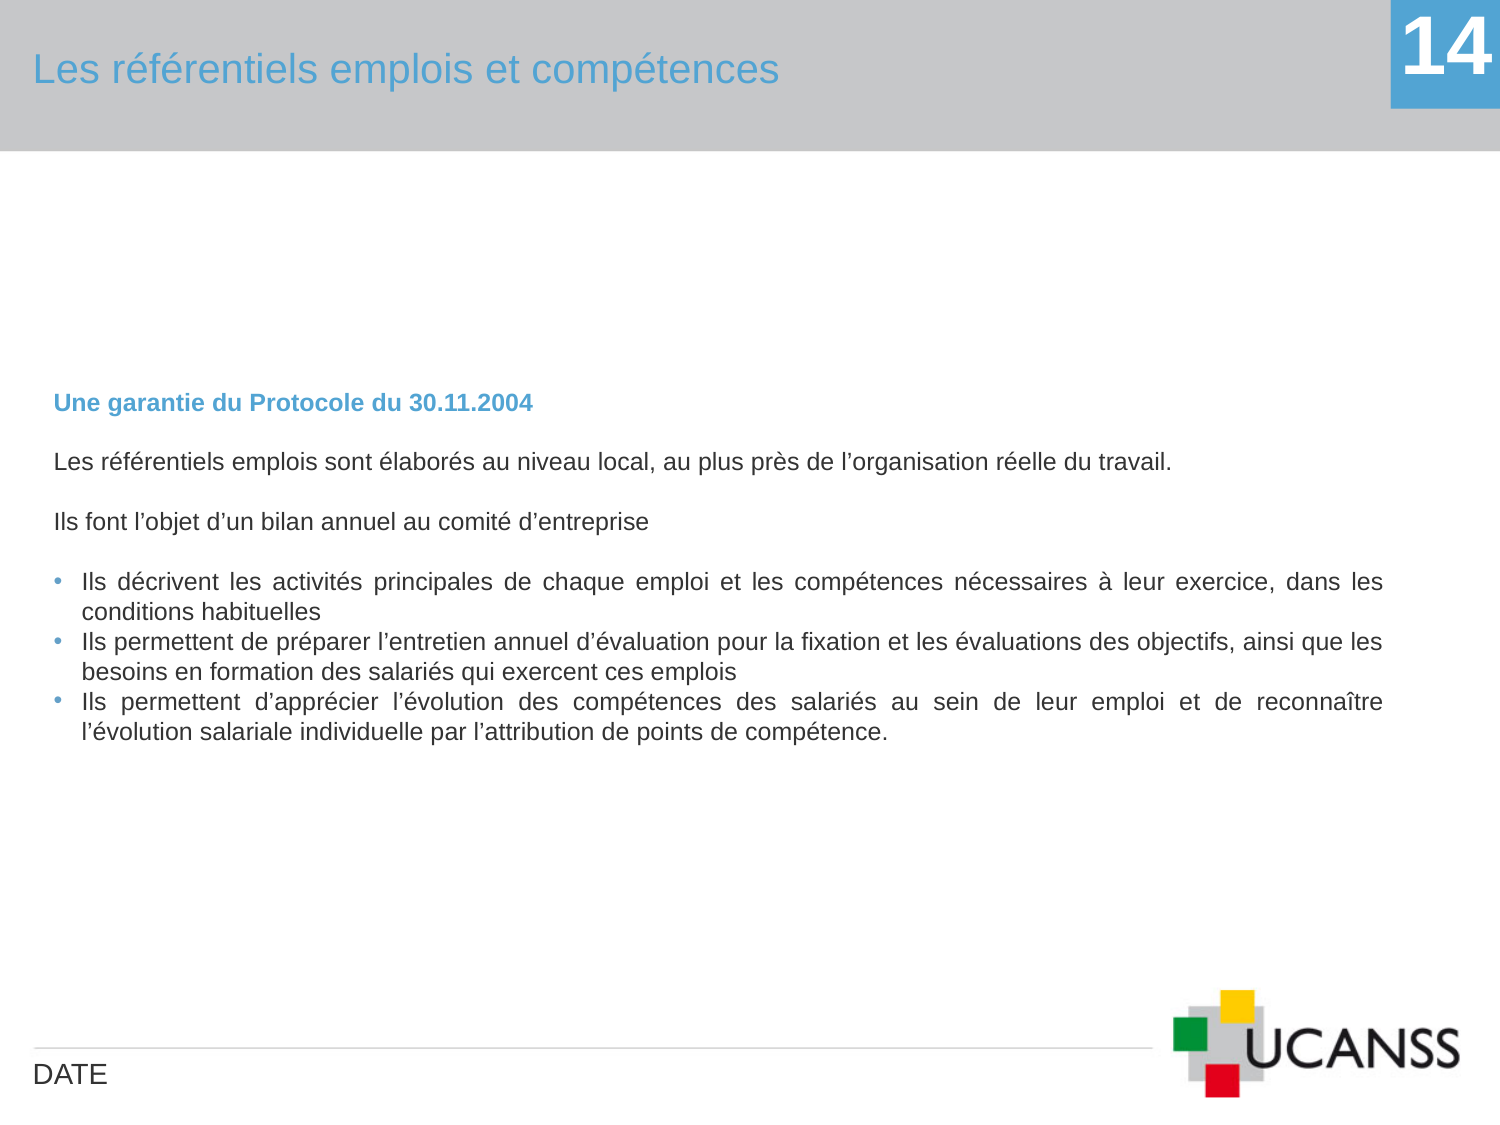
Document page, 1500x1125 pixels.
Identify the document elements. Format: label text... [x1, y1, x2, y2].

picture [0, 0, 1500, 1125]
slide_number 14 [1376, 0, 1500, 98]
slide_number DATE [17, 1048, 414, 1094]
text_box Une garantie du Protocole du 30.11.2004 Les référentiels emplois sont élaborés au niveau local, au plus près de l’organisation réelle du travail. Ils font l’objet d’un bilan annuel au comité d’entreprise Ils décrivent les activités principales de chaque emploi et les compétences nécessaires à leur exercice, dans les conditions habituelles Ils permettent de préparer l’entretien annuel d’évaluation pour la fixation et les évaluations des objectifs, ainsi que les besoins en formation des salariés qui exercent ces emplois Ils permettent d’apprécier l’évolution des compétences des salariés au sein de leur emploi et de reconnaître l’évolution salariale individuelle par l’attribution de points de compétence. [38, 378, 1401, 783]
title Les référentiels emplois et compétences [17, 6, 1377, 128]
